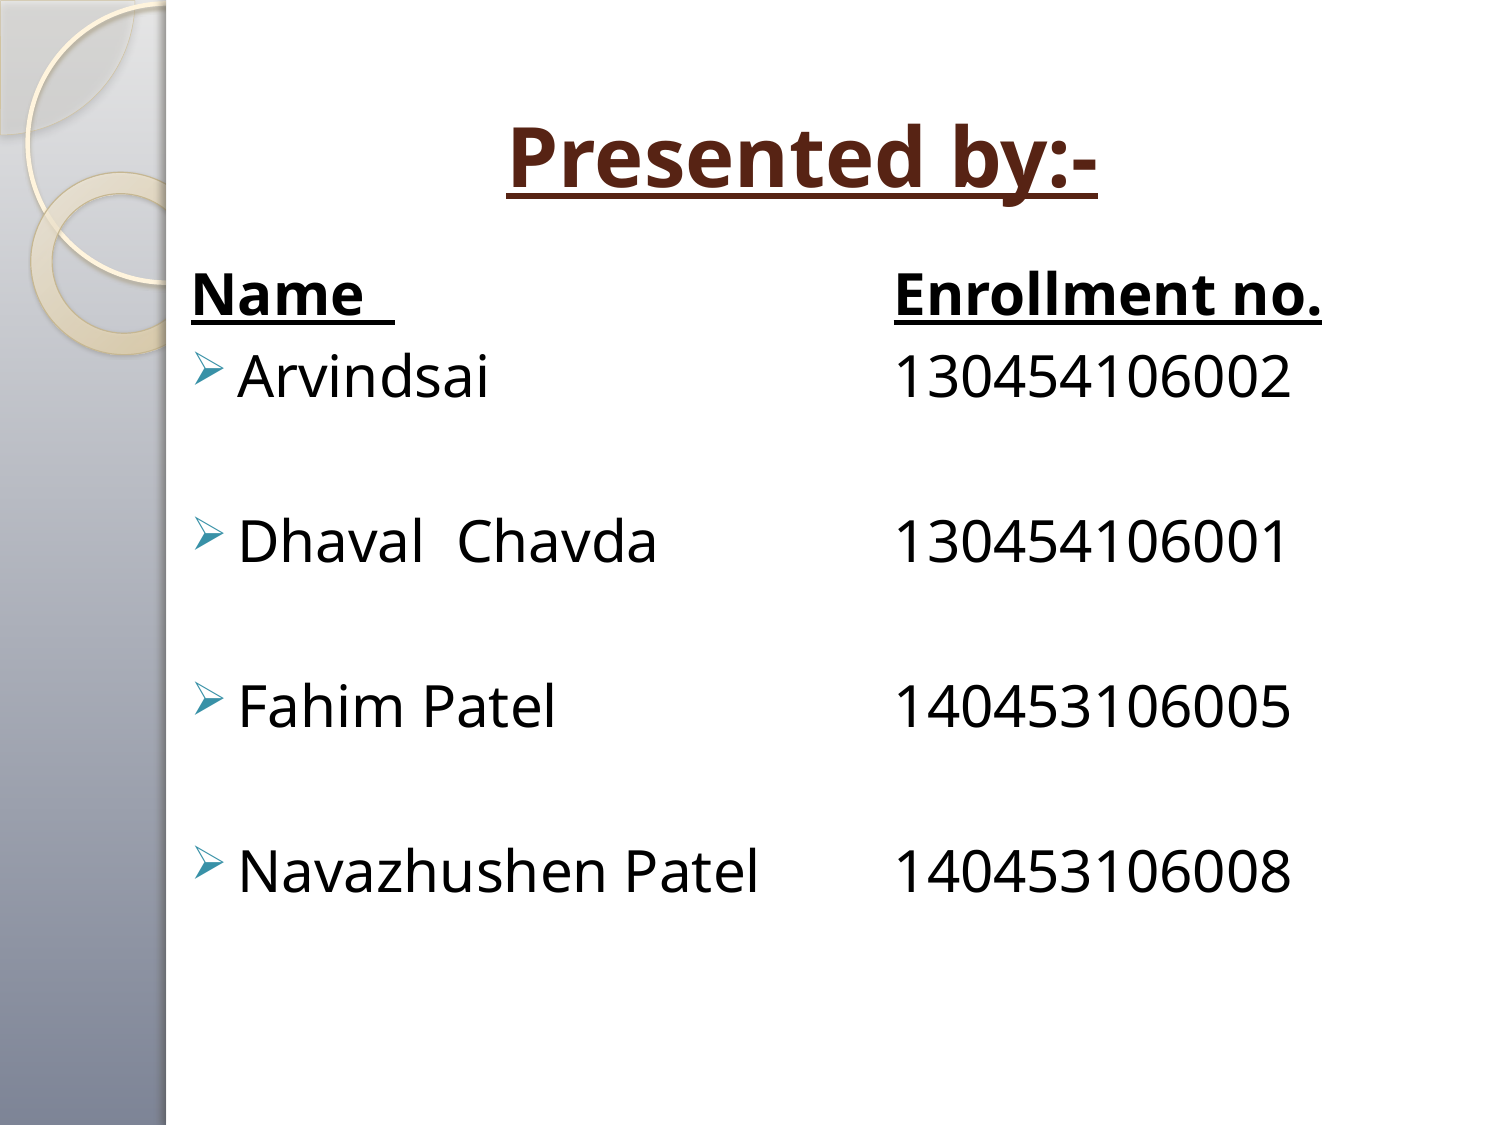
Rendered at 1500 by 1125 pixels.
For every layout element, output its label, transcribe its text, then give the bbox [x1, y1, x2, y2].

list Name Arvindsai Dhaval Chavda Fahim Patel Navazhushen Patel [162, 249, 863, 1015]
list Enrollment no. 130454106002 130454106001 140453106005 140453106008 [865, 249, 1500, 1015]
title Presented by:- [187, 95, 1418, 213]
